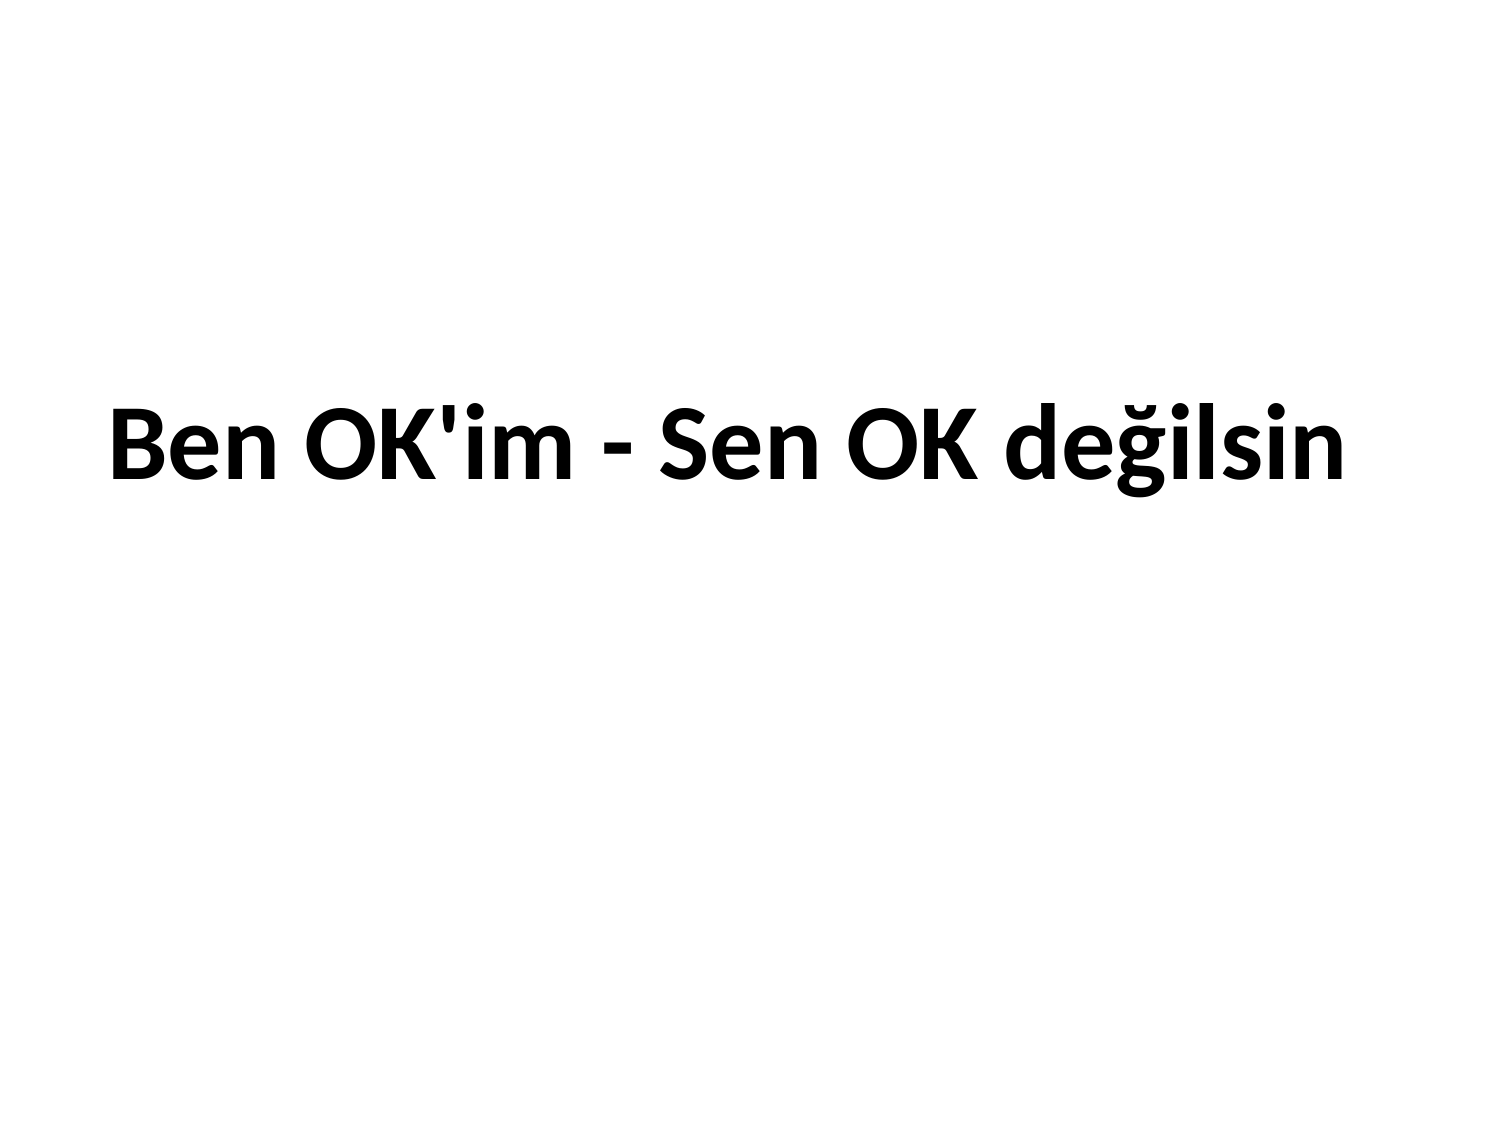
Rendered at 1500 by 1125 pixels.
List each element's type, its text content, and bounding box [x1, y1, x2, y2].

title Ben OK'im - Sen OK değilsin [53, 361, 1404, 511]
